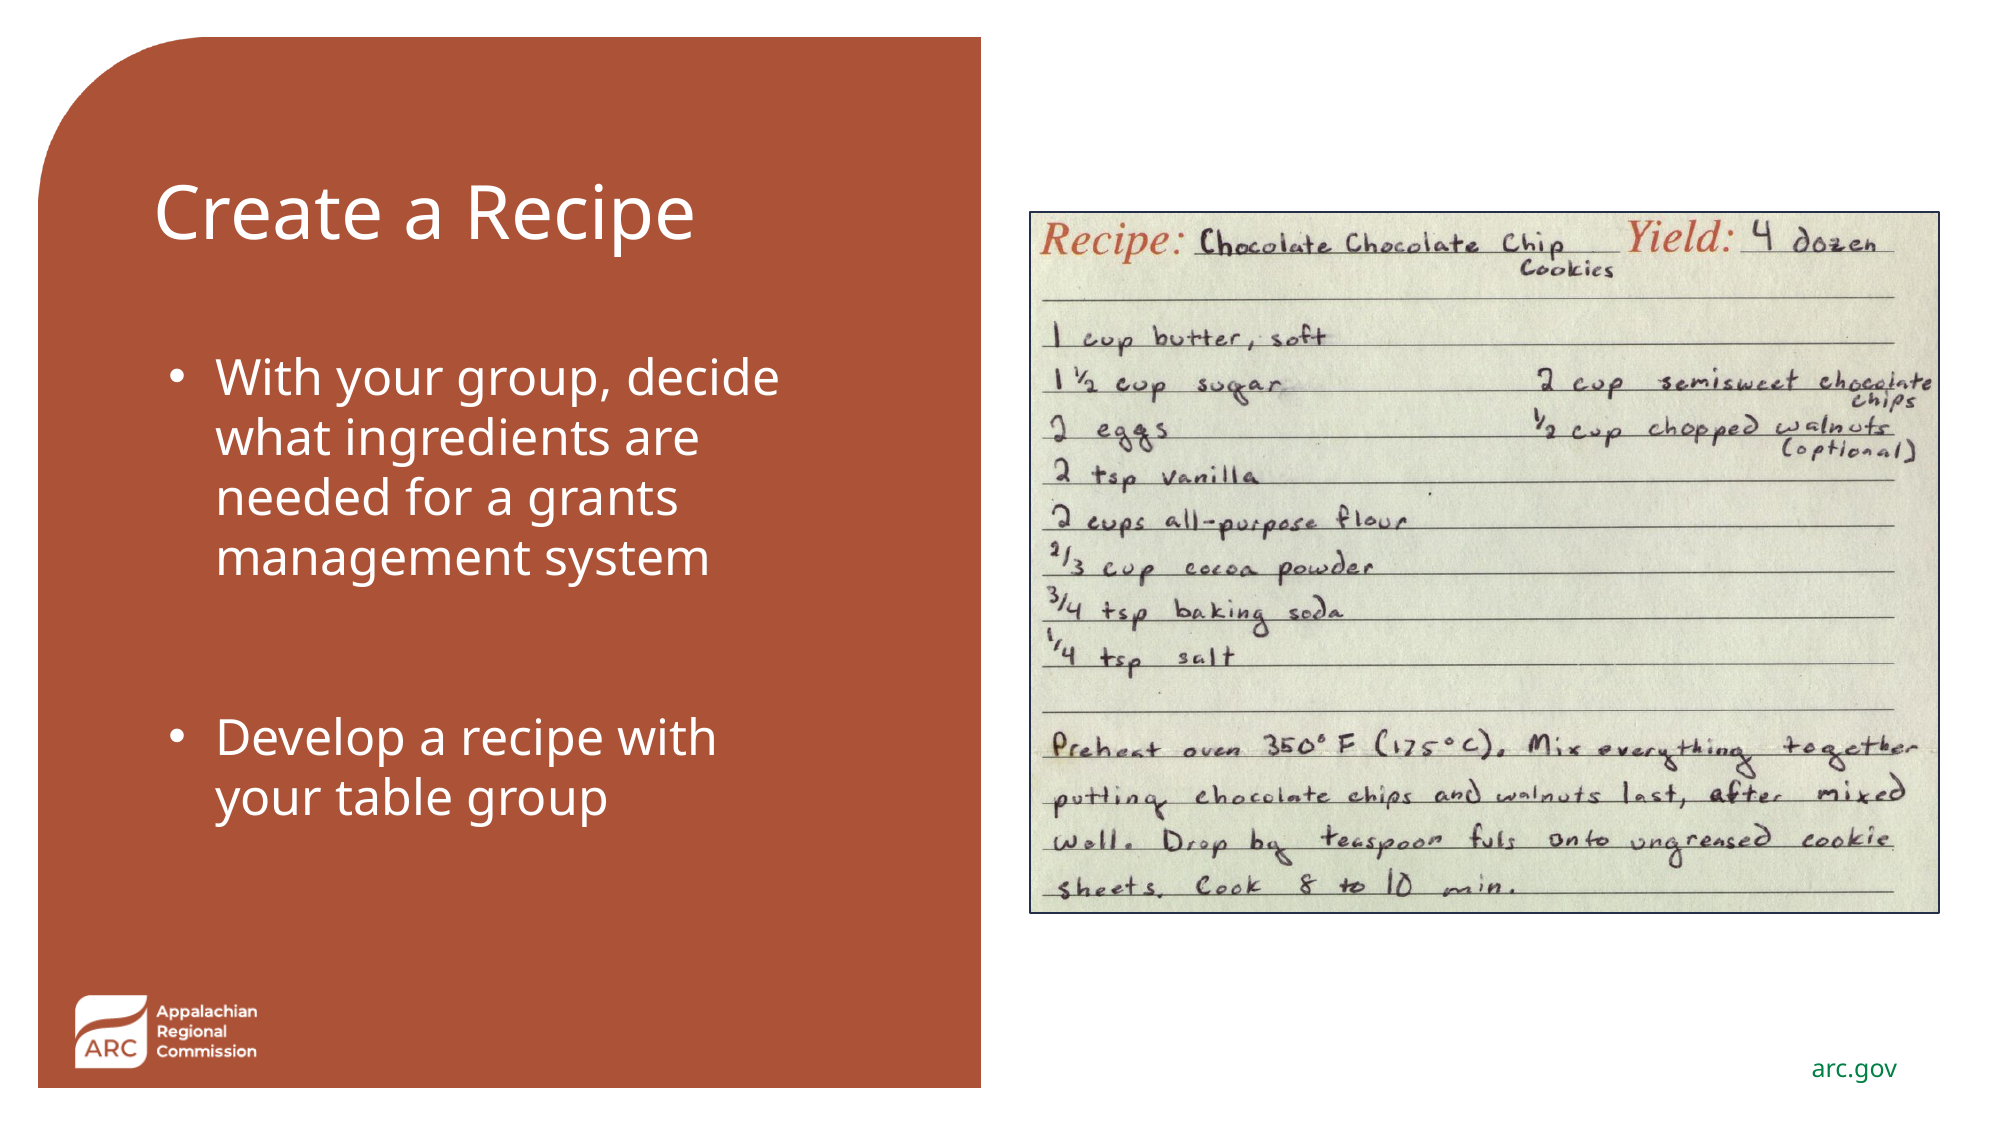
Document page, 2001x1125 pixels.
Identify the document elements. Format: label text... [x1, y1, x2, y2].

picture [1030, 213, 1938, 912]
title Create a Recipe [153, 162, 823, 256]
list With your group, decide what ingredients are needed for a grants management system Develop a recipe with your table group [153, 337, 823, 903]
picture [38, 37, 981, 1088]
